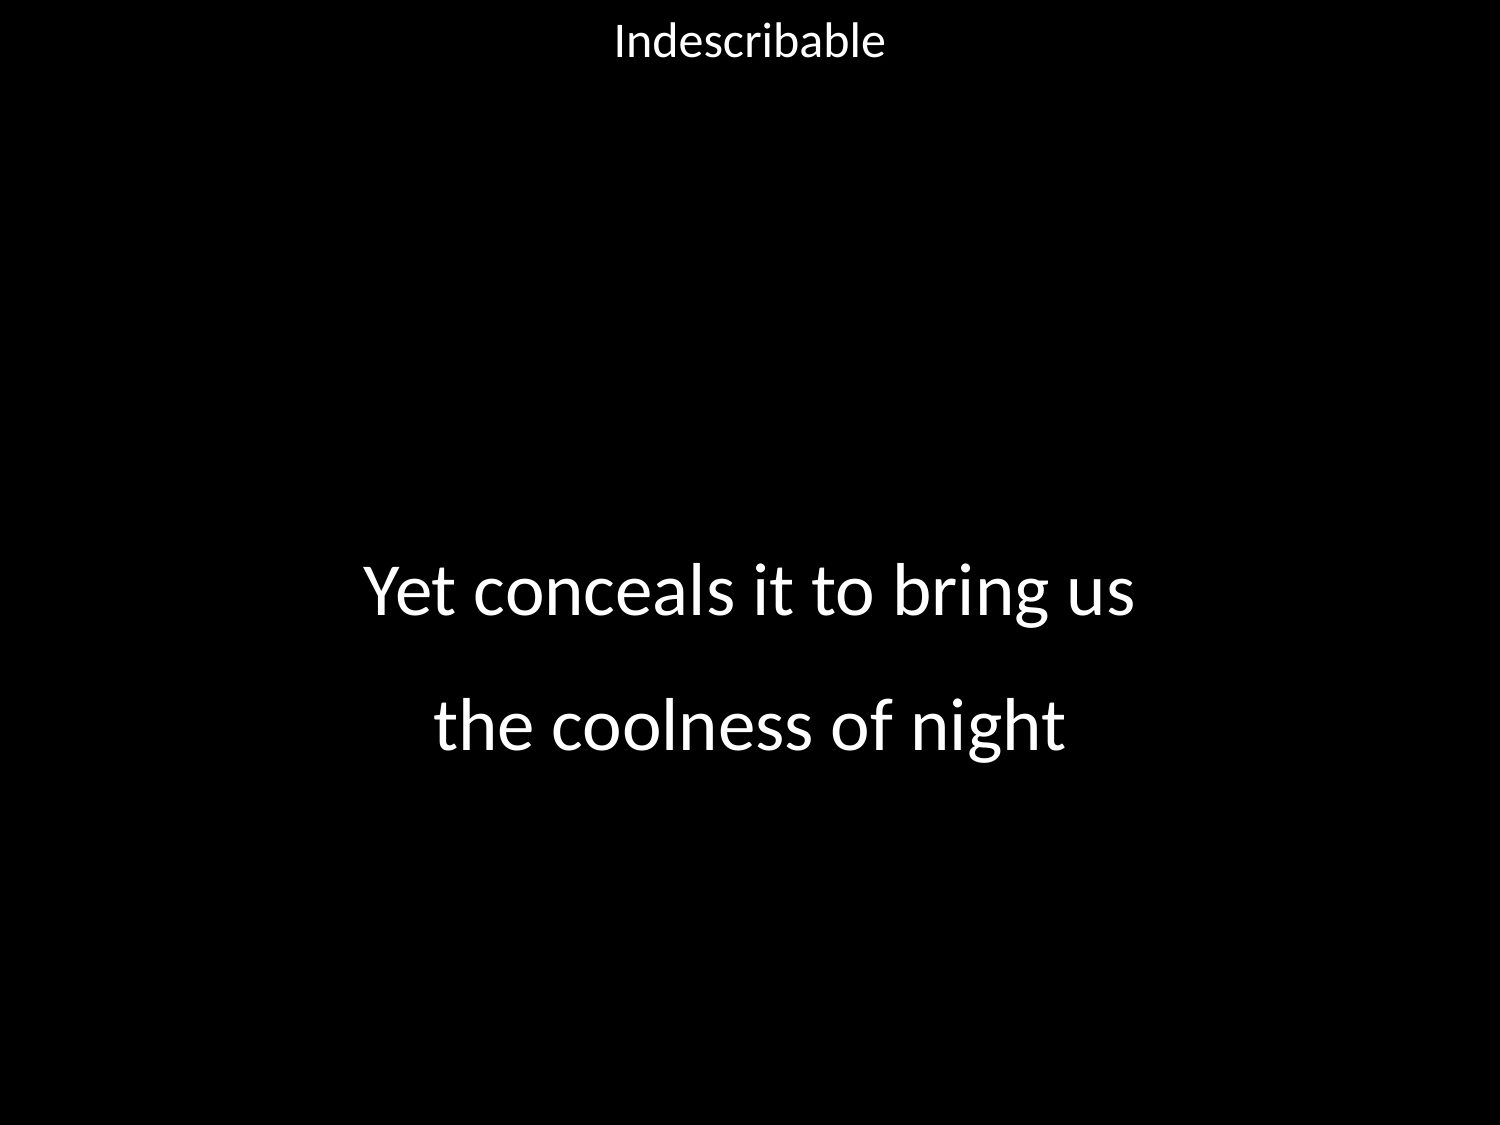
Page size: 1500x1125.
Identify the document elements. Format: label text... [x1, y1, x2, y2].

list Yet conceals it to bring us the coolness of night [0, 149, 1500, 1110]
list Indescribable [0, 0, 1500, 75]
